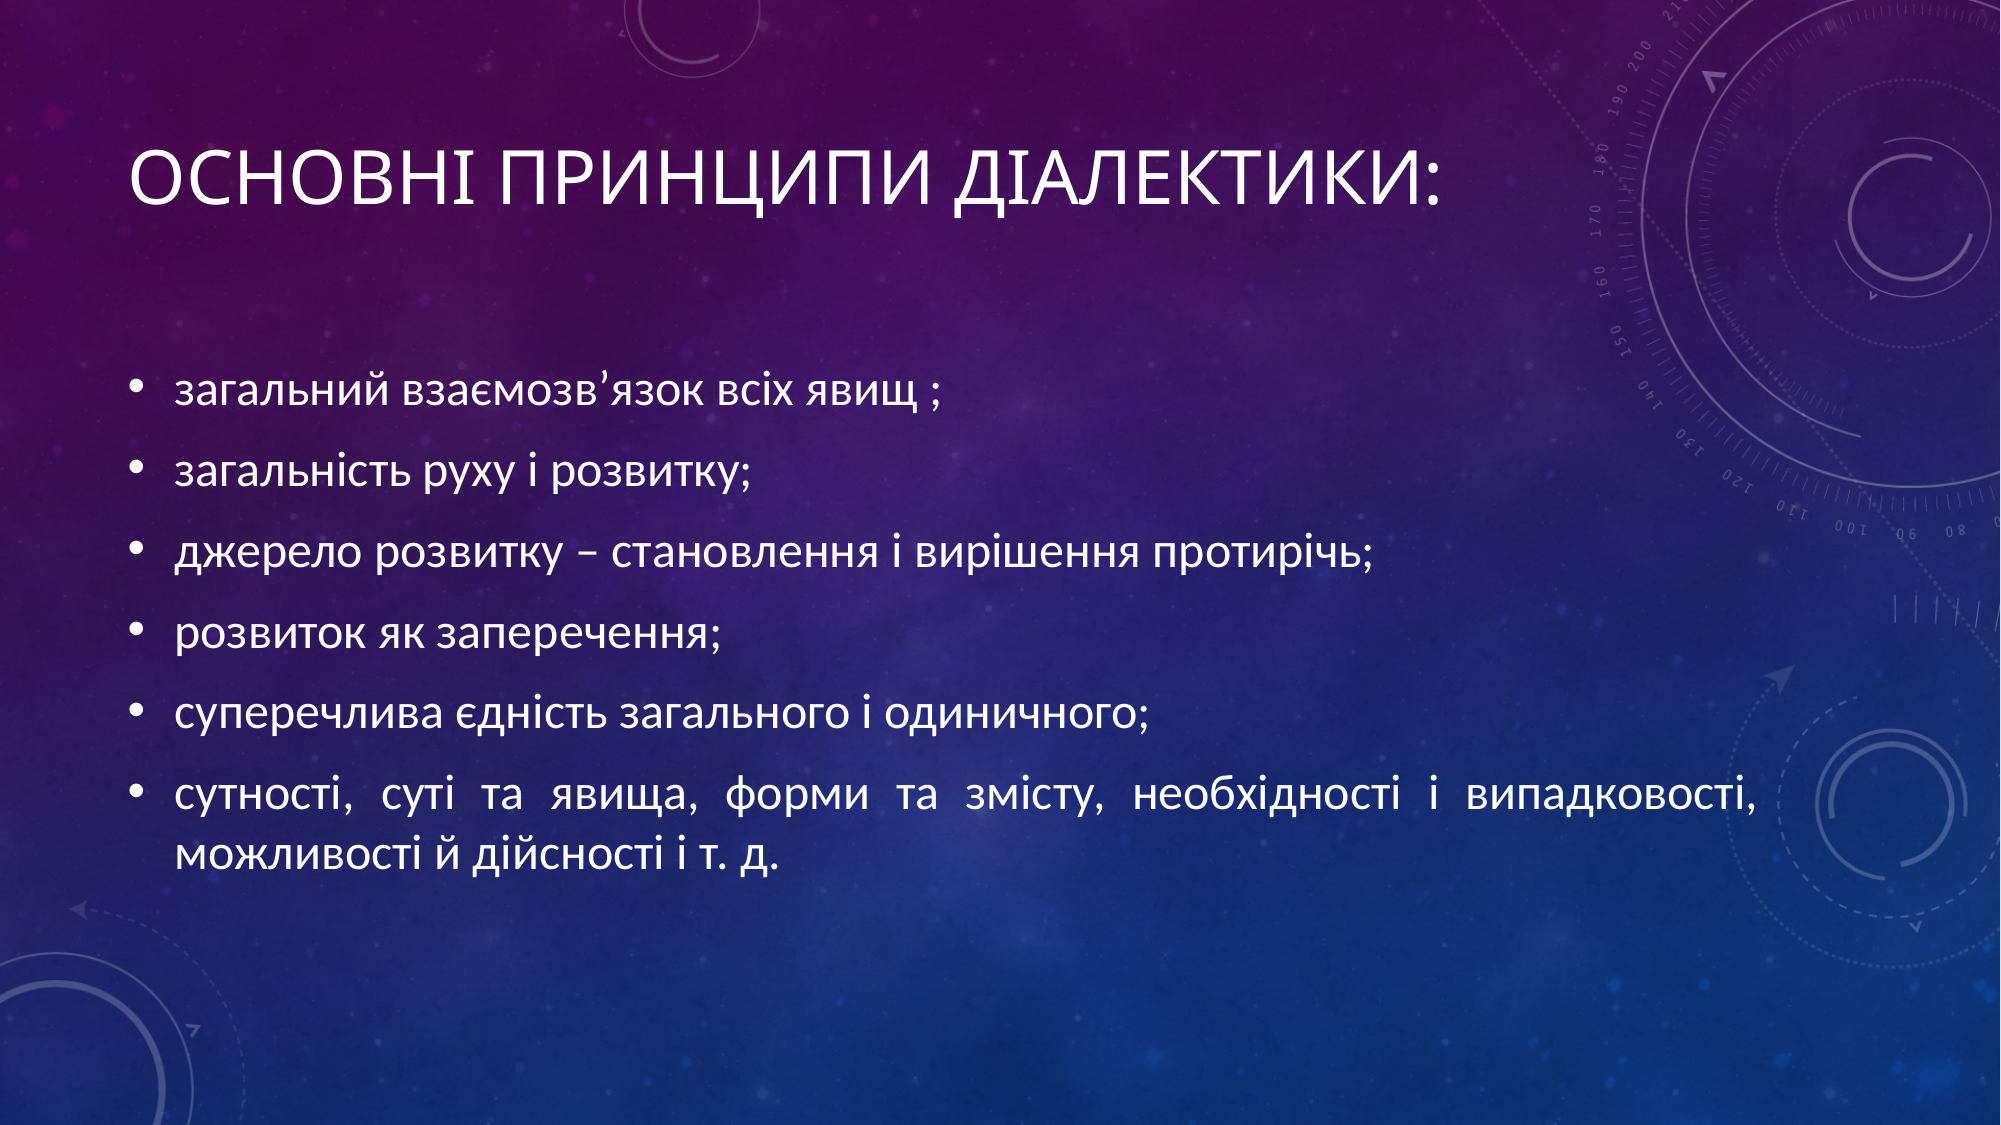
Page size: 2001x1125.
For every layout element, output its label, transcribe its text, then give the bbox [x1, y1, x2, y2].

title Основні принципи діалектики: [112, 99, 1775, 339]
list загальний взаємозв’язок всіх явищ ; загальність руху і розвитку; джерело розвитку – становлення і вирішення протирічь; розвиток як заперечення; суперечлива єдність загального і одиничного; сутності, суті та явища, форми та змісту, необхідності і випадковості, можливості й дійсності і т. д. [112, 351, 1775, 950]
picture [0, 0, 2001, 1125]
